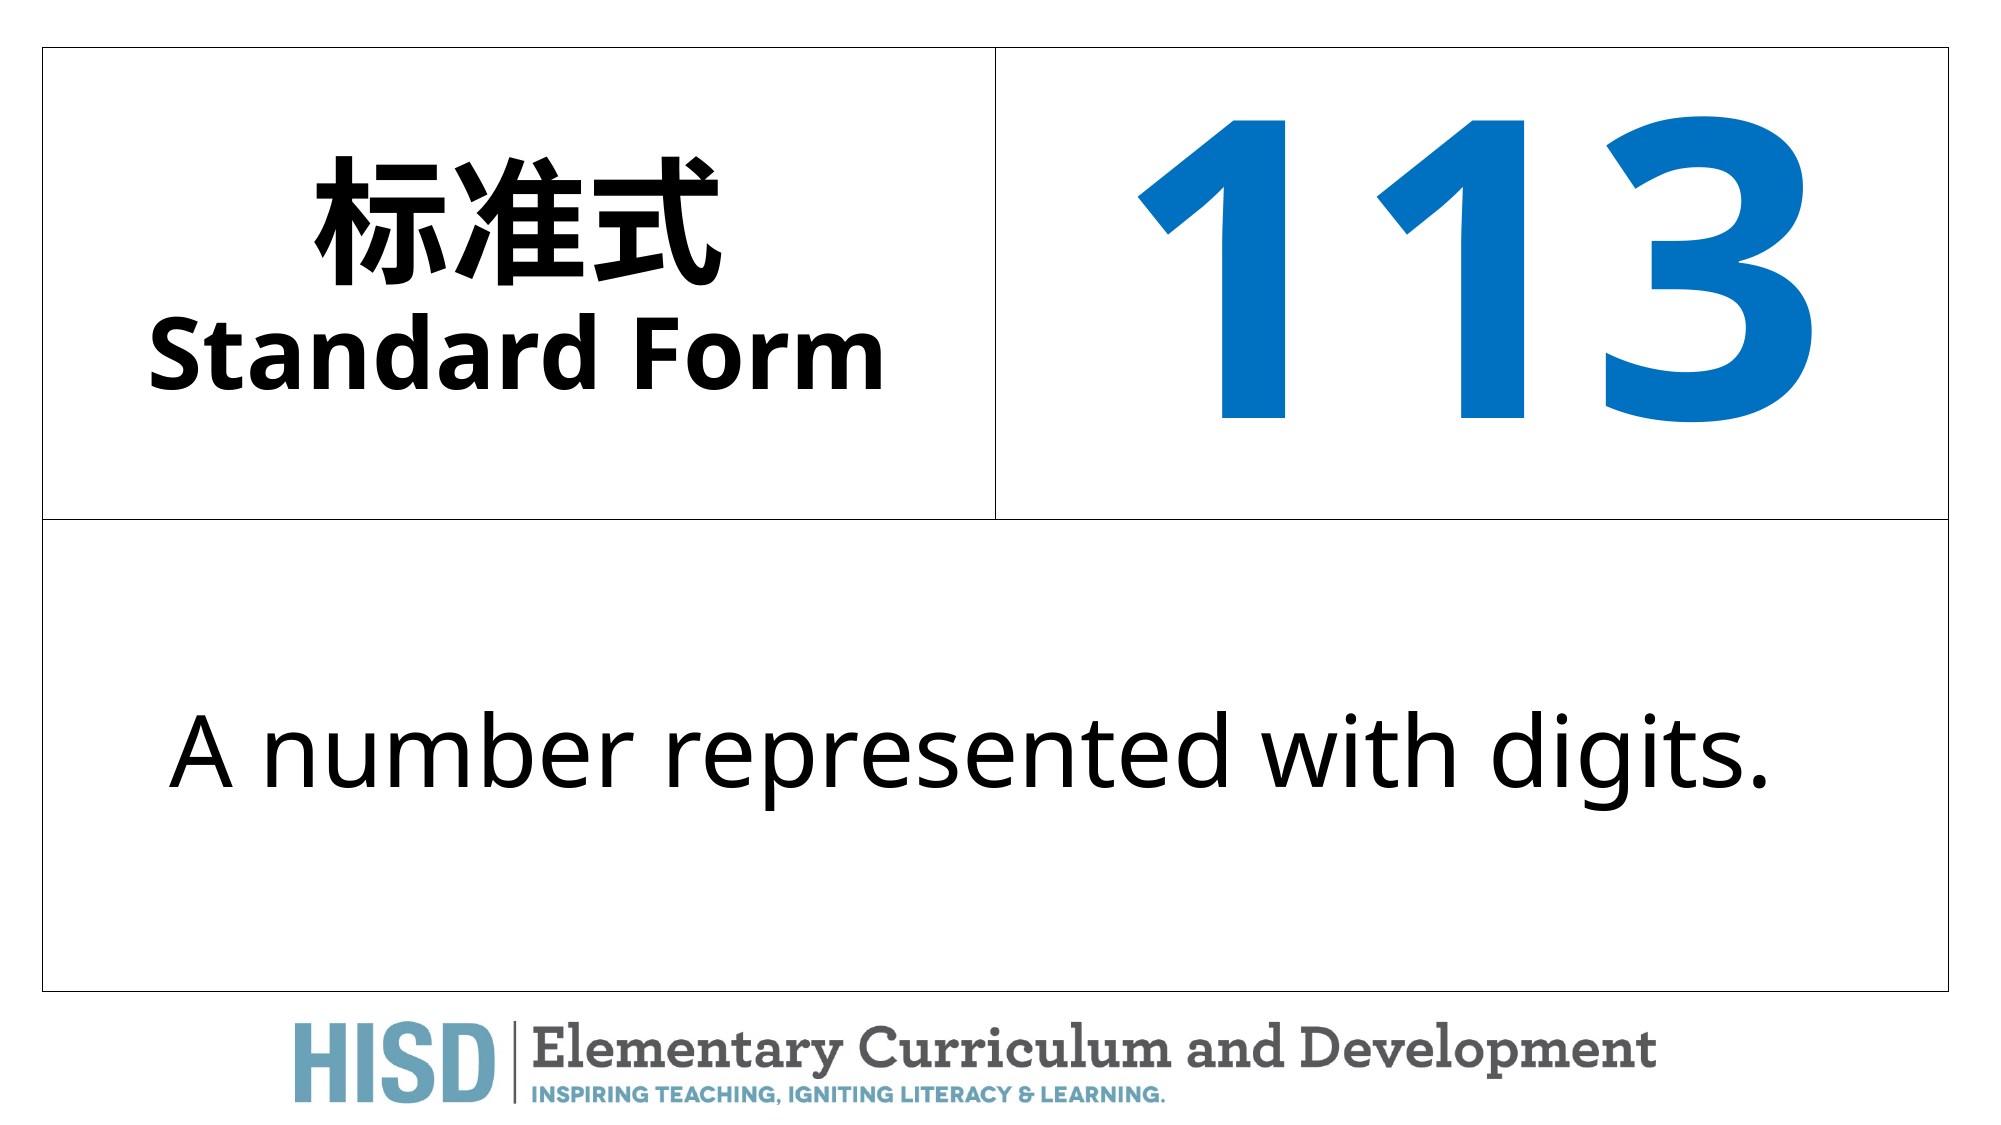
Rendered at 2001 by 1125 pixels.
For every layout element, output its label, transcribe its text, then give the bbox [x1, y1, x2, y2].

list A number represented with digits. [42, 519, 1949, 992]
list 113 [995, 47, 1949, 519]
picture [295, 1021, 1656, 1105]
title 标准式 Standard Form [42, 47, 995, 519]
